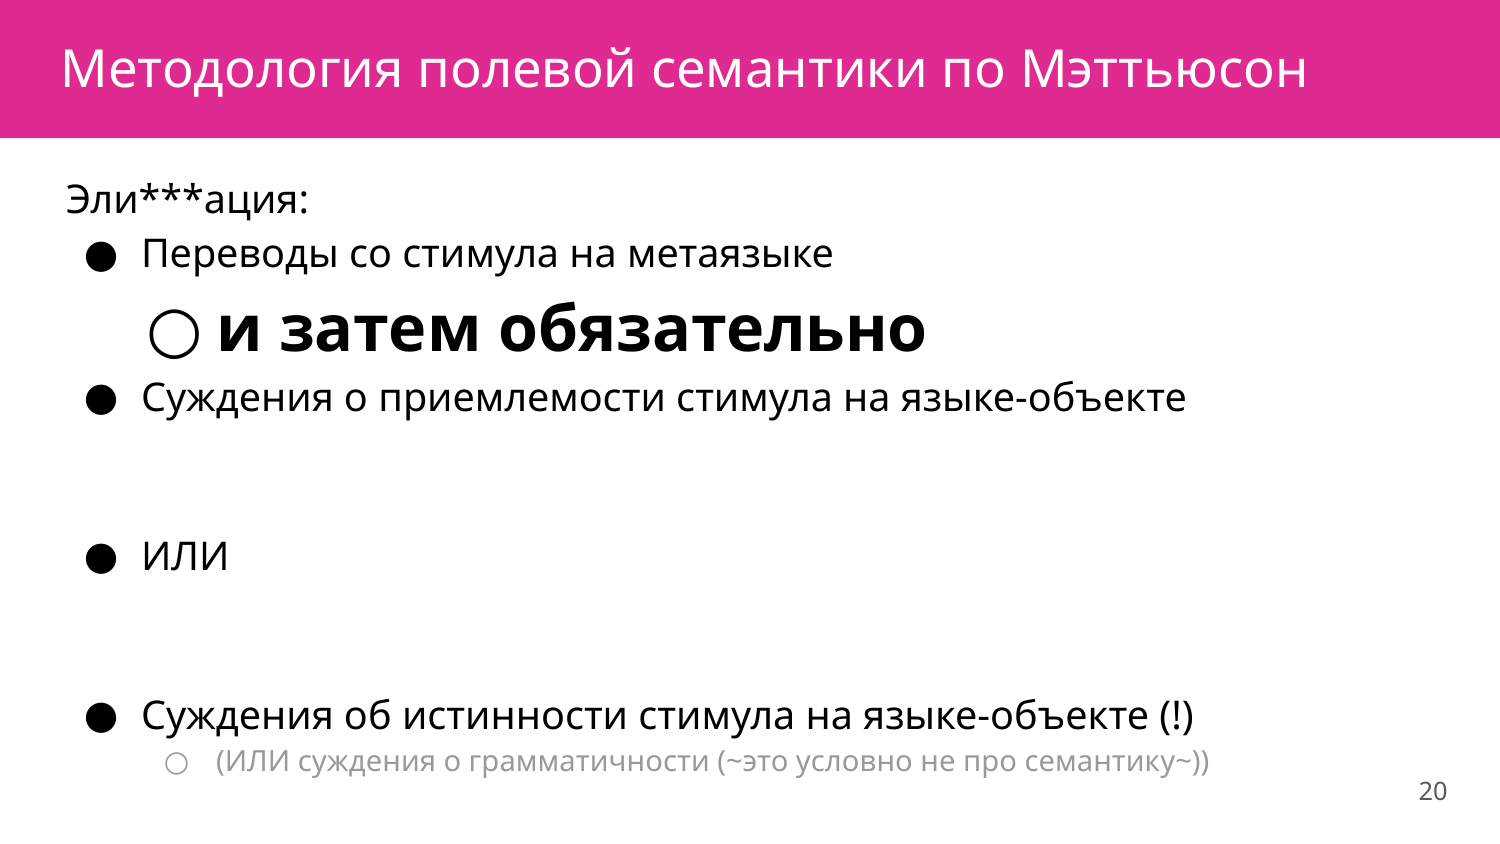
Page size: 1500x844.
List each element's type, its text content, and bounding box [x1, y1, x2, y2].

title Методология полевой семантики по Мэттьюсон [45, 20, 1444, 115]
list Эли***ация: Переводы со стимула на метаязыке и затем обязательно Суждения о приемлемости стимула на языке-объекте ИЛИ Суждения об истинности стимула на языке-объекте (!) (ИЛИ суждения о грамматичности (~это условно не про семантику~)) [51, 151, 1449, 844]
slide_number 20 [1372, 759, 1463, 825]
